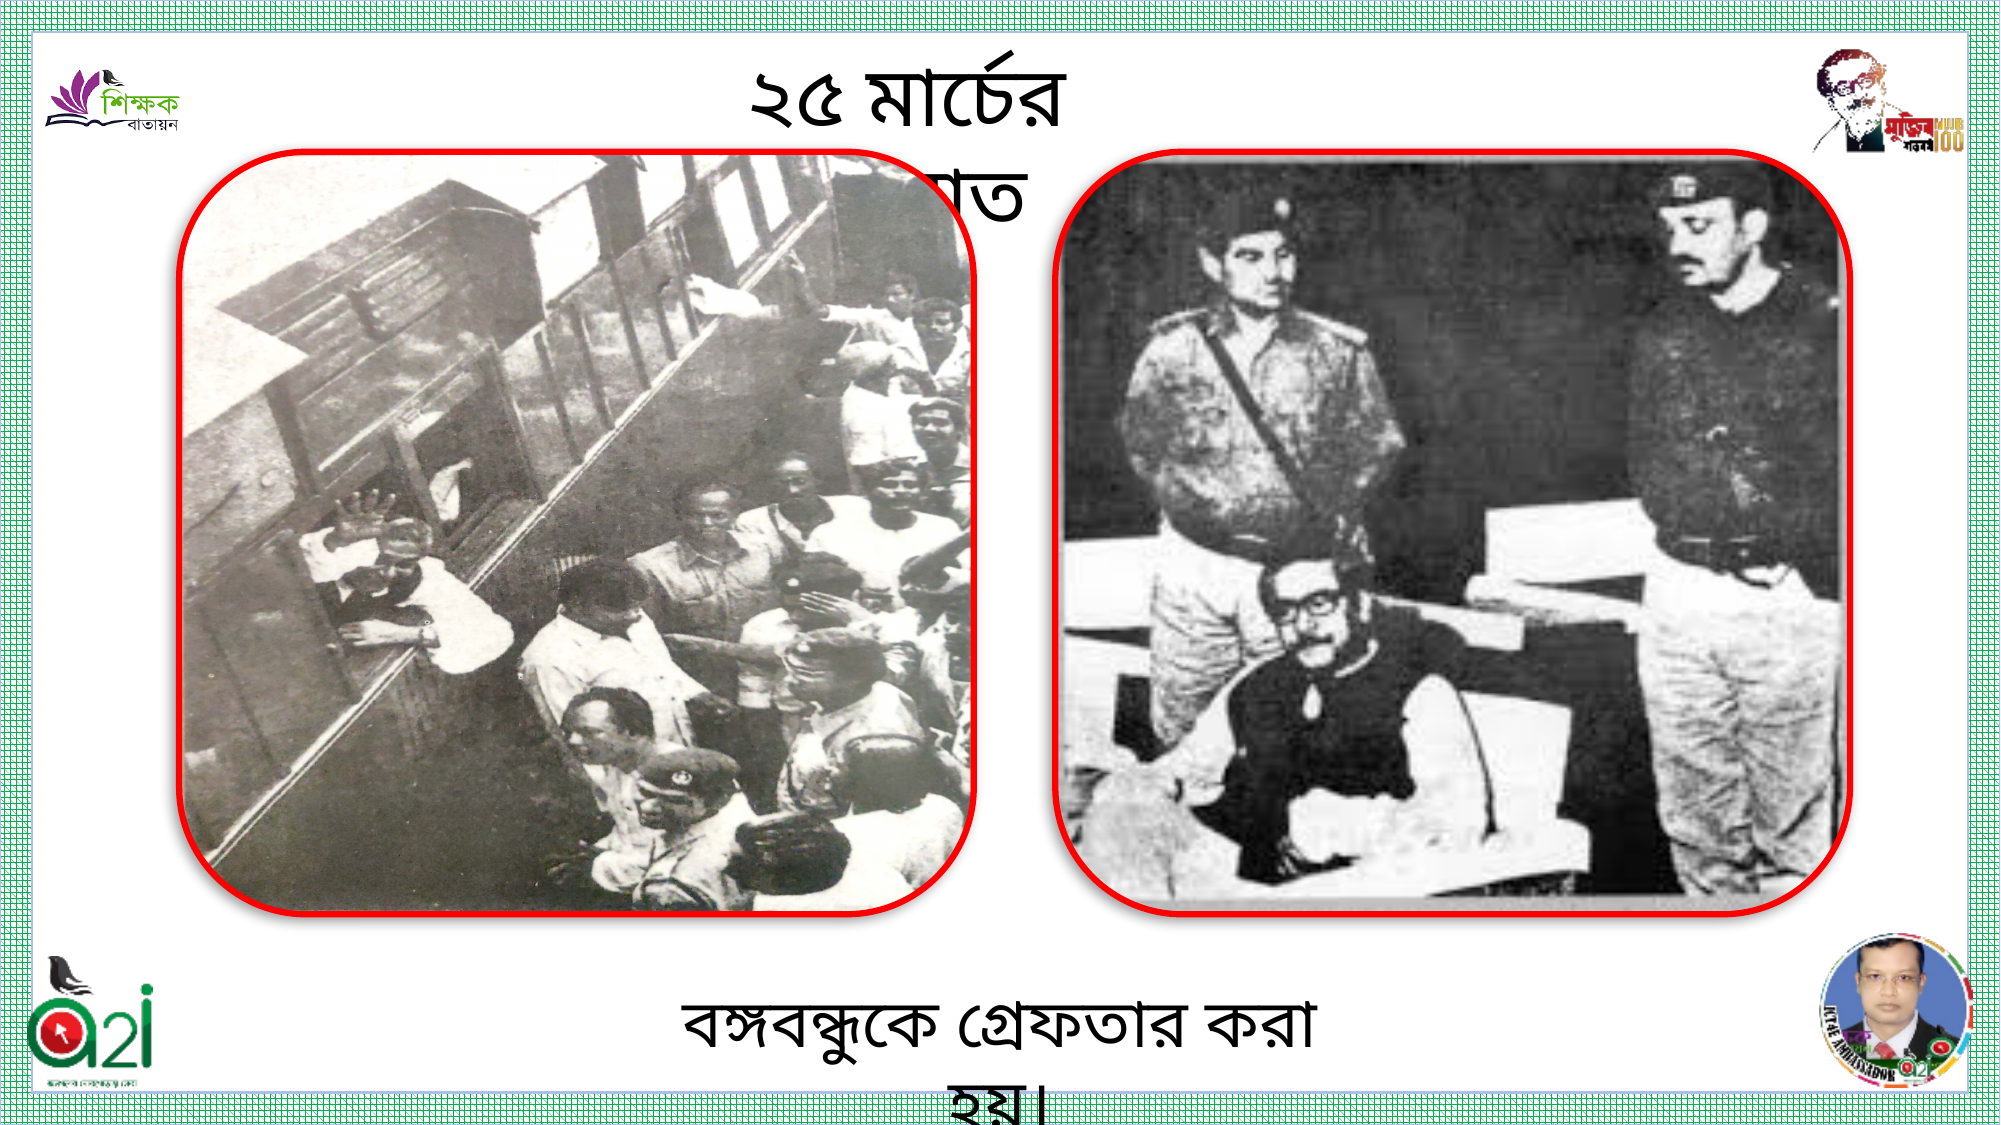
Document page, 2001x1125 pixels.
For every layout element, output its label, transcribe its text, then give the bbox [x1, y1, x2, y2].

picture [1818, 932, 1973, 1088]
text_box বঙ্গবন্ধুকে গ্রেফতার করা হয়। [663, 973, 1337, 1125]
picture [36, 37, 974, 915]
picture [1055, 37, 1979, 915]
text_box ২৫ মার্চের কালরাত [731, 35, 1269, 251]
picture [27, 956, 153, 1088]
